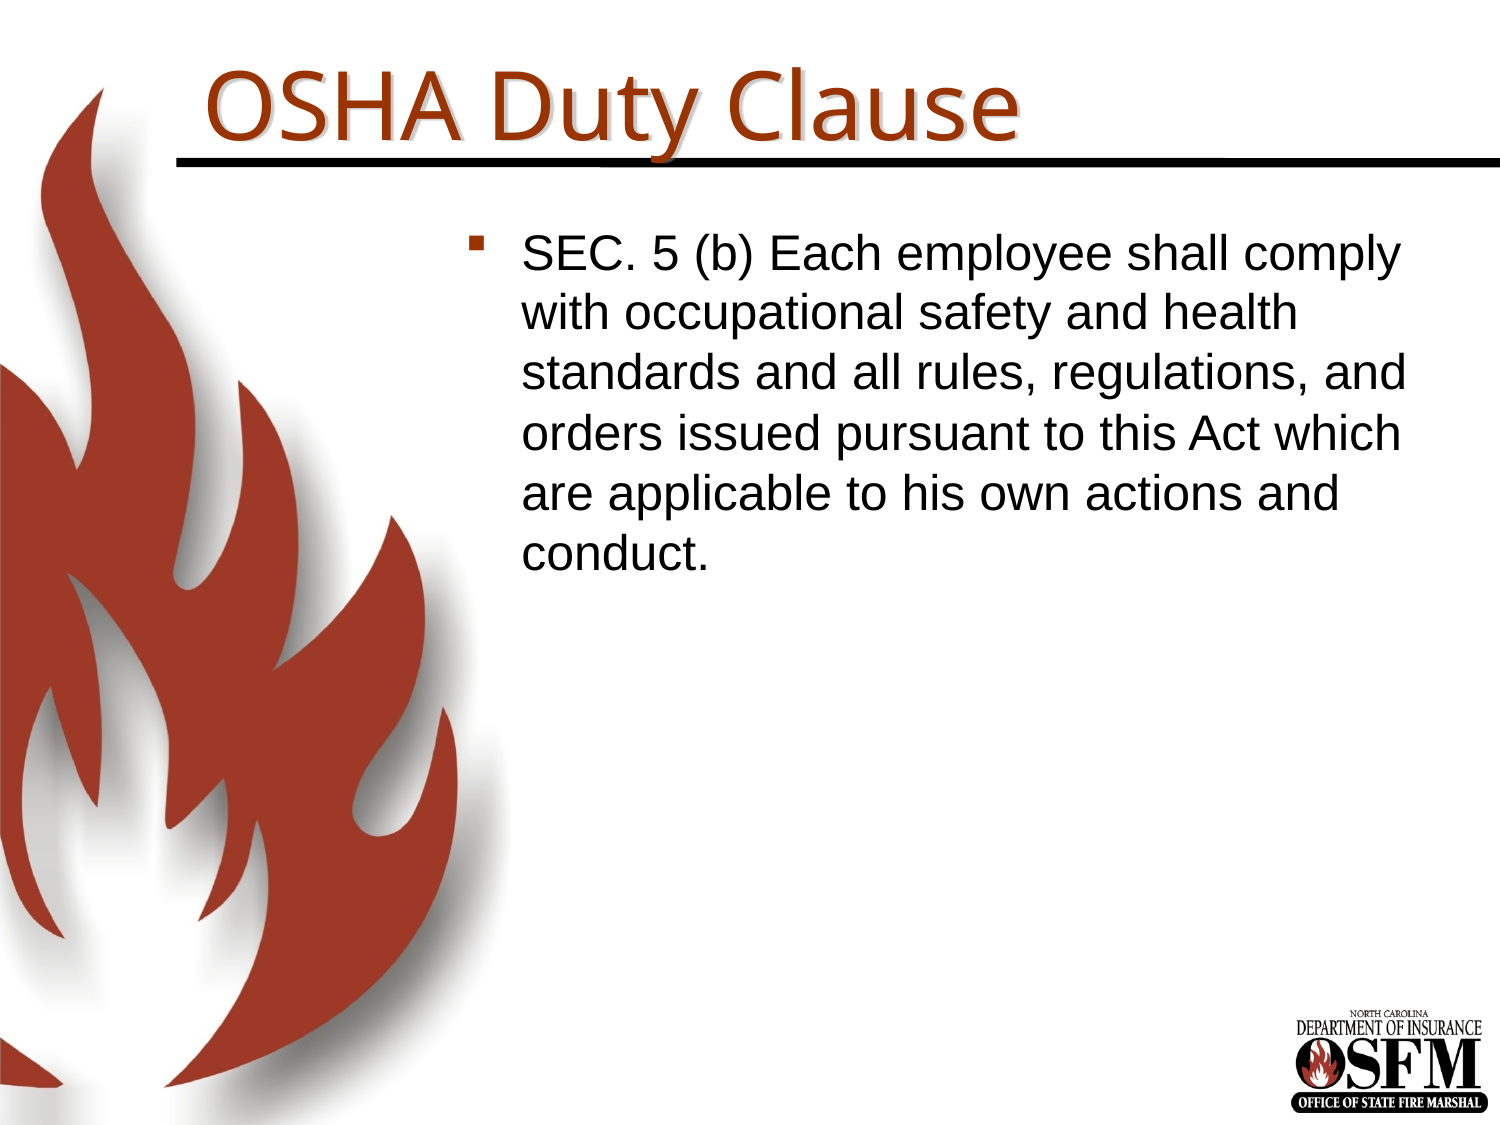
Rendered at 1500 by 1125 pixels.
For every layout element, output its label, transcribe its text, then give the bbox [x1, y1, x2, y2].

picture [0, 87, 513, 1125]
list SEC. 5 (b) Each employee shall comply with occupational safety and health standards and all rules, regulations, and orders issued pursuant to this Act which are applicable to his own actions and conduct. [449, 212, 1463, 1001]
title OSHA Duty Clause [187, 37, 1500, 169]
picture [1291, 1010, 1488, 1113]
